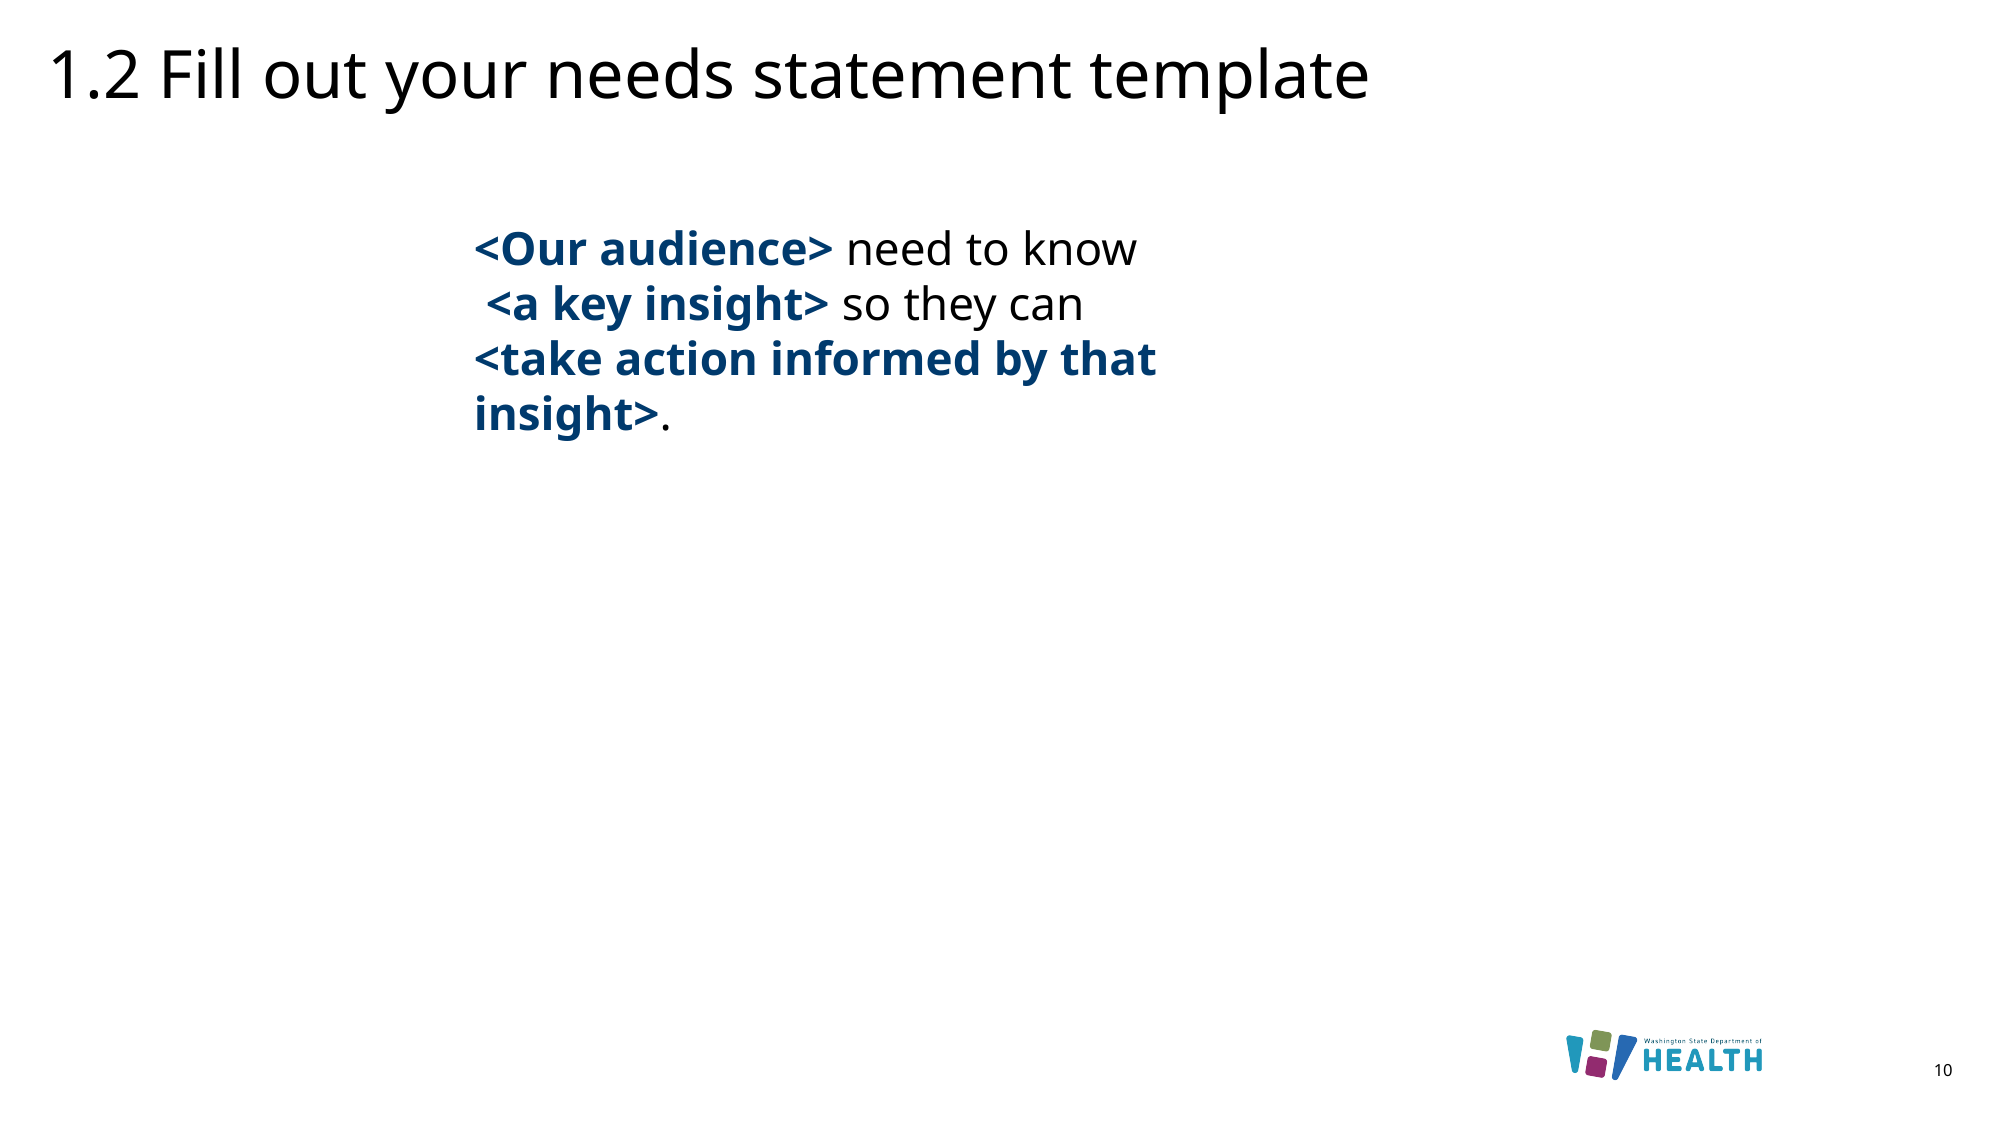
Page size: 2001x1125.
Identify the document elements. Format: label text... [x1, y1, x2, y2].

text_box <Our audience> need to know <a key insight> so they can <take action informed by that insight>. [431, 212, 1316, 512]
picture [1560, 1024, 1768, 1086]
title 1.2 Fill out your needs statement template [46, 31, 1639, 158]
slide_number 10 [1930, 1060, 1954, 1082]
